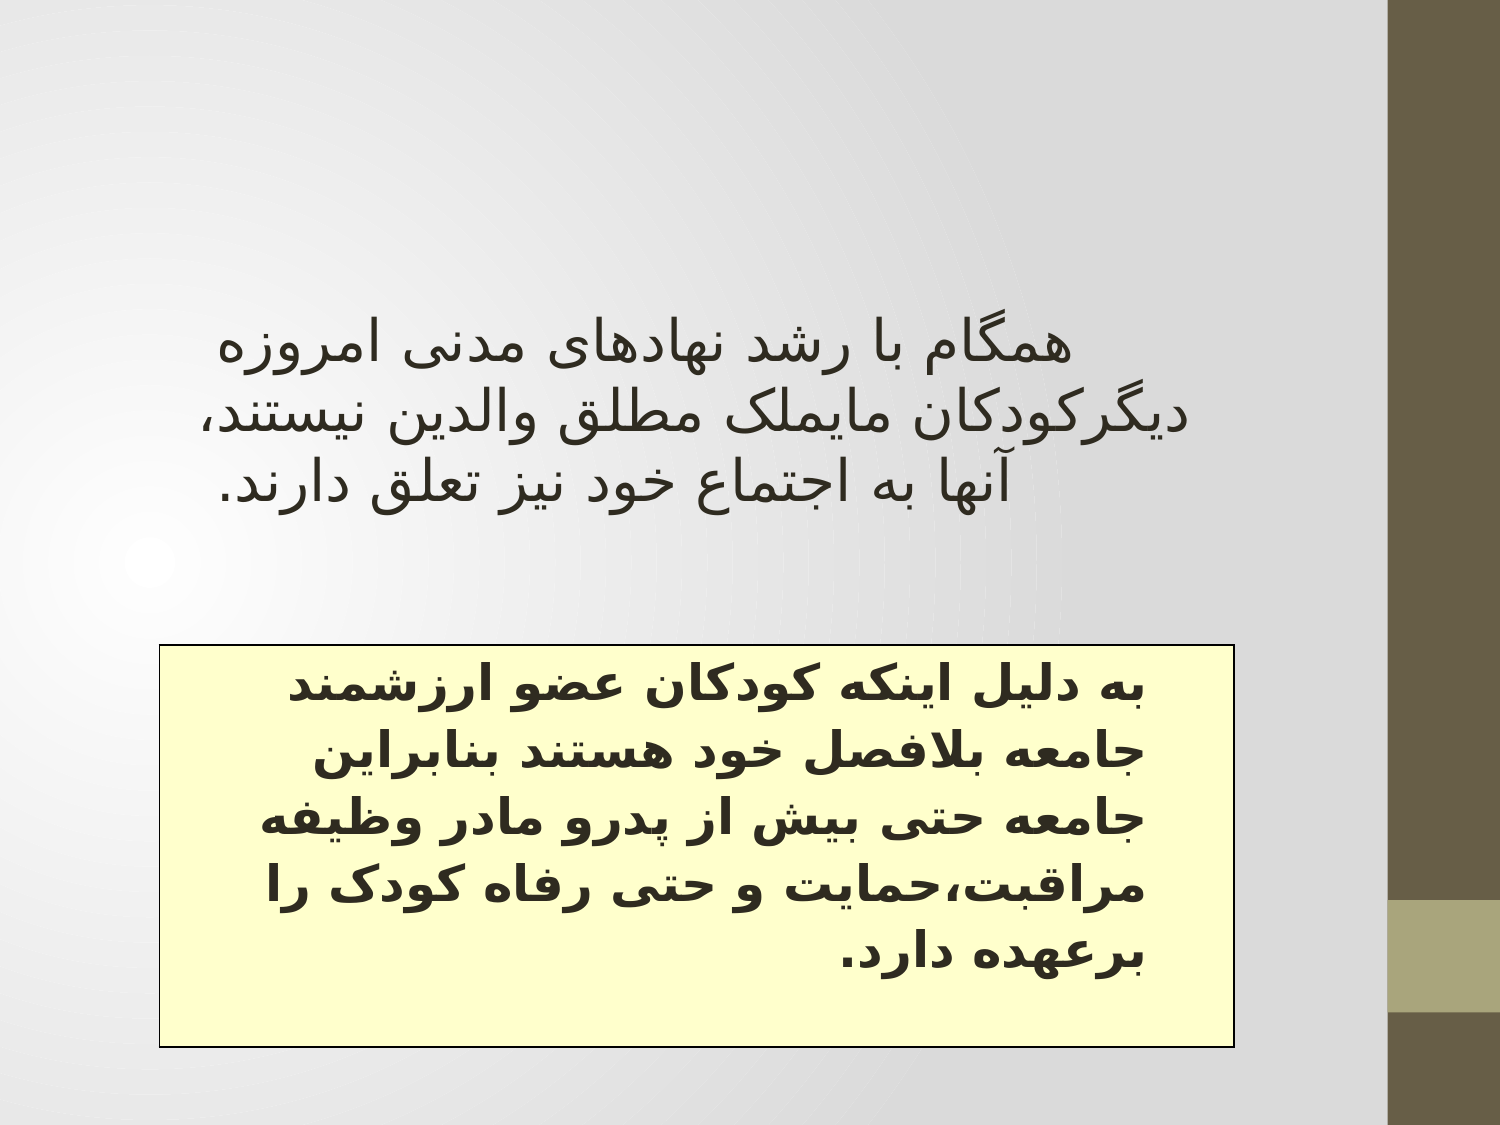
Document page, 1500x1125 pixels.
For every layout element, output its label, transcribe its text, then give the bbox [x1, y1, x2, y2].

text_box همگام با رشد نهادهای مدنی امروزه ديگرکودکان مایملک مطلق والدین نیستند، آنها به اجتماع خود نیز تعلق دارند. [182, 295, 1270, 621]
table_header به دلیل اينکه کودکان عضو ارزشمند جامعه بلافصل خود هستند بنابراین جامعه حتی بیش از پدرو مادر وظیفه مراقبت،حمایت و حتی رفاه کودک را برعهده دارد. [160, 646, 1233, 1046]
